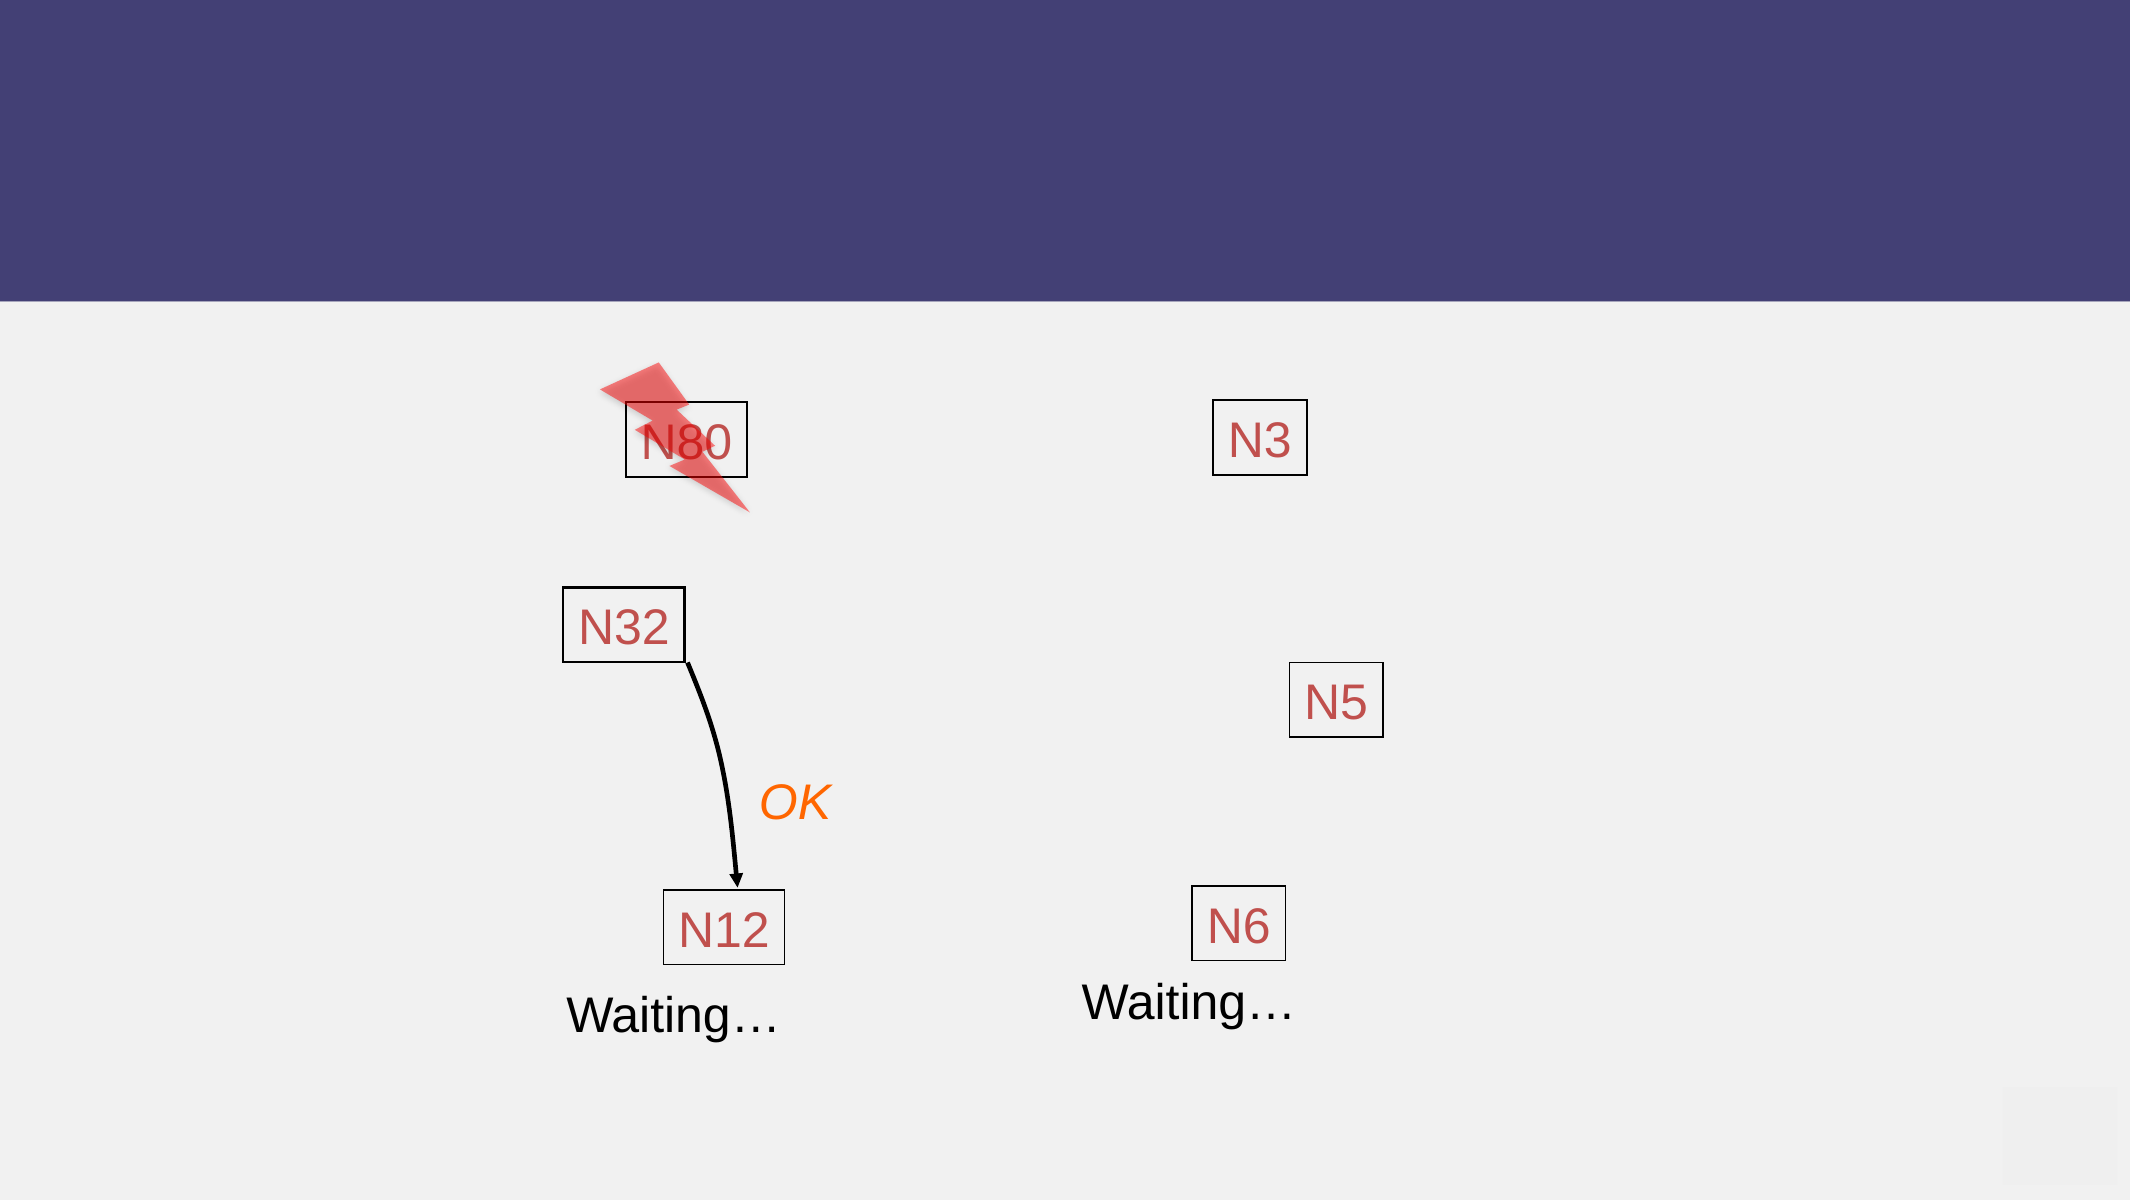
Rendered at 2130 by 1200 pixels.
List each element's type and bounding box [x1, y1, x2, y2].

text_box [549, 362, 1384, 1051]
picture [0, 0, 2130, 1200]
